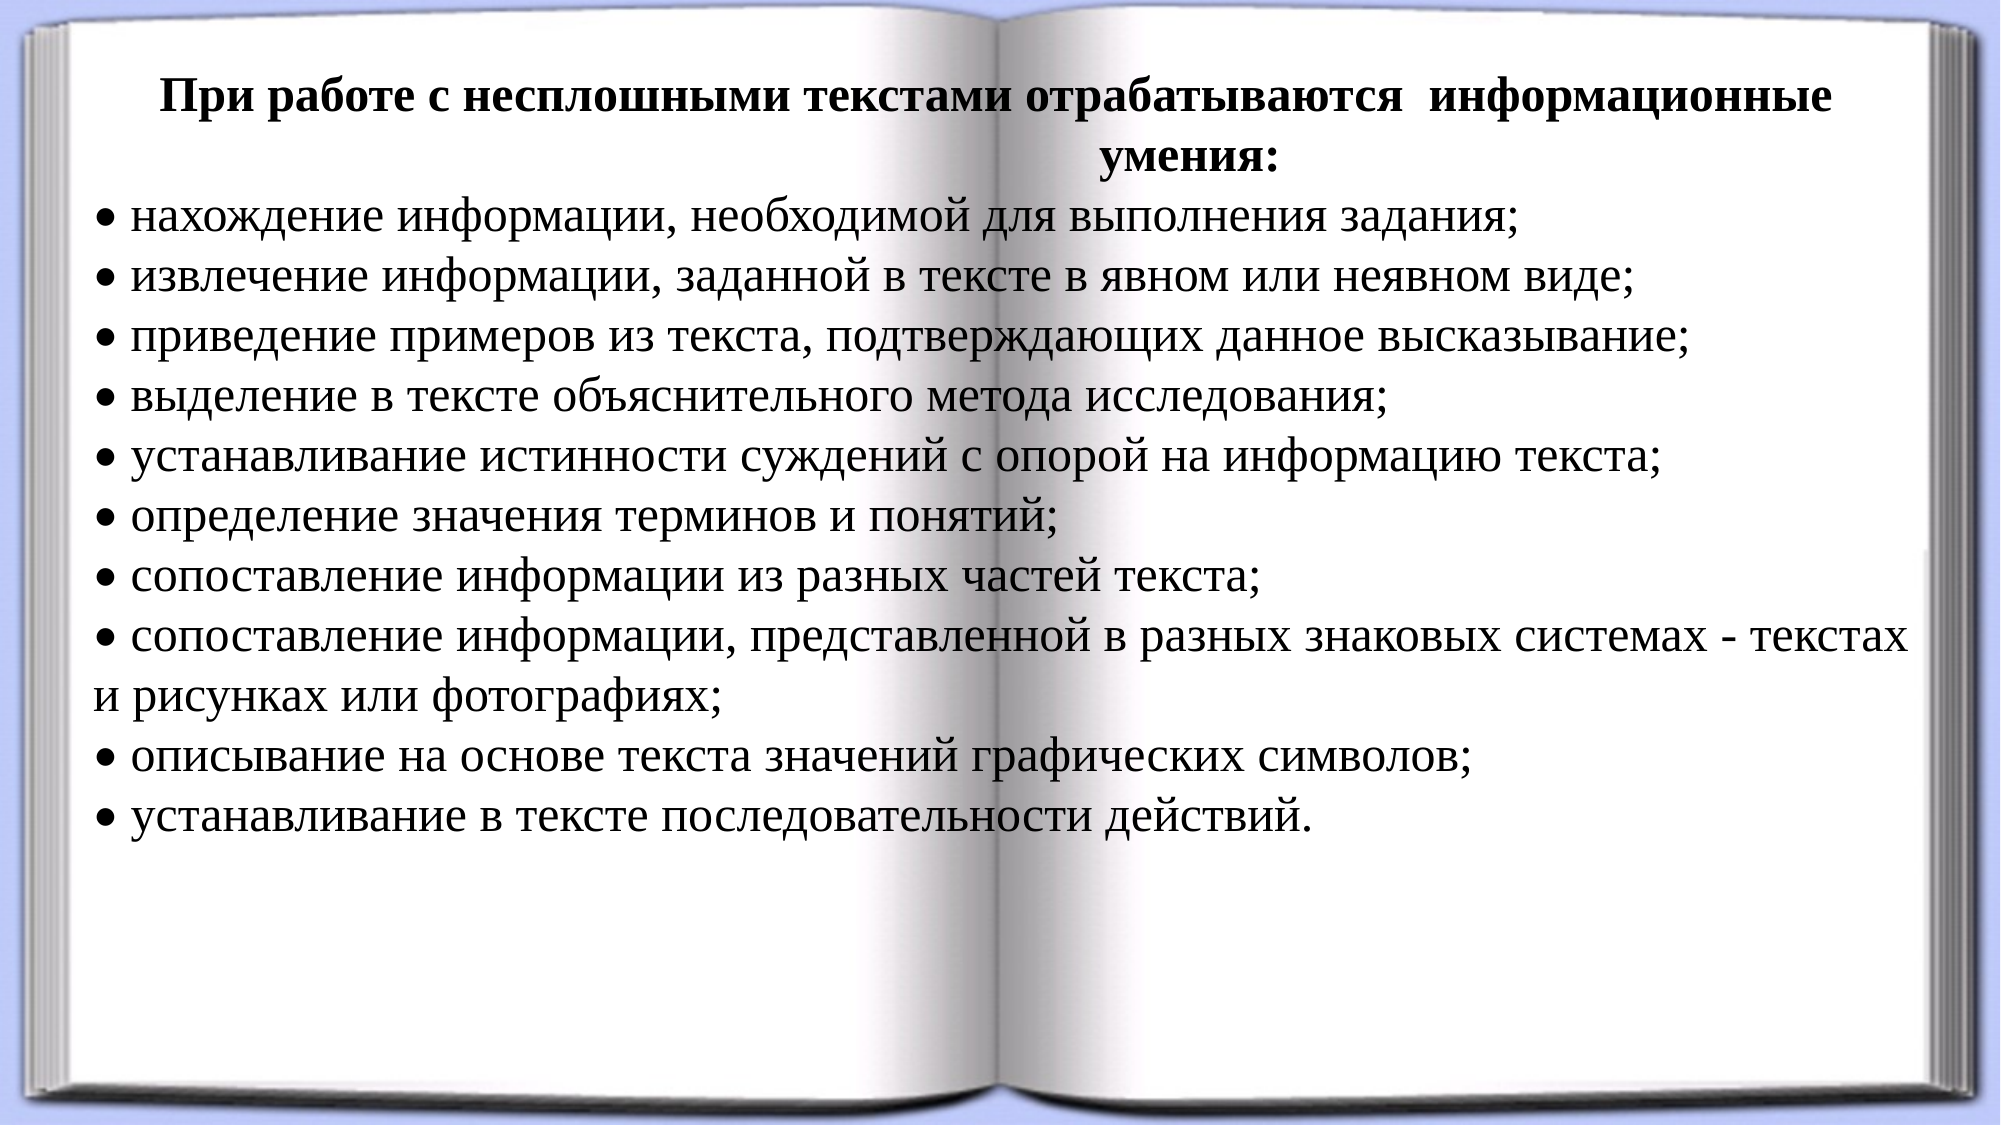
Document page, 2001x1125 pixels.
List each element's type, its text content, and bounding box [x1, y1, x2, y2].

picture [0, 0, 2001, 1125]
text_box При работе с несплошными текстами отрабатываются информационные умения: • нахождение информации, необходимой для выполнения задания; • извлечение информации, заданной в тексте в явном или неявном виде; • приведение примеров из текста, подтверждающих данное высказывание; • выделение в тексте объяснительного метода исследования; • устанавливание истинности суждений с опорой на информацию текста; • определение значения терминов и понятий; • сопоставление информации из разных частей текста; • сопоставление информации, представленной в разных знаковых системах - текстах и рисунках или фотографиях; • описывание на основе текста значений графических символов; • устанавливание в тексте последовательности действий. [78, 53, 1927, 849]
